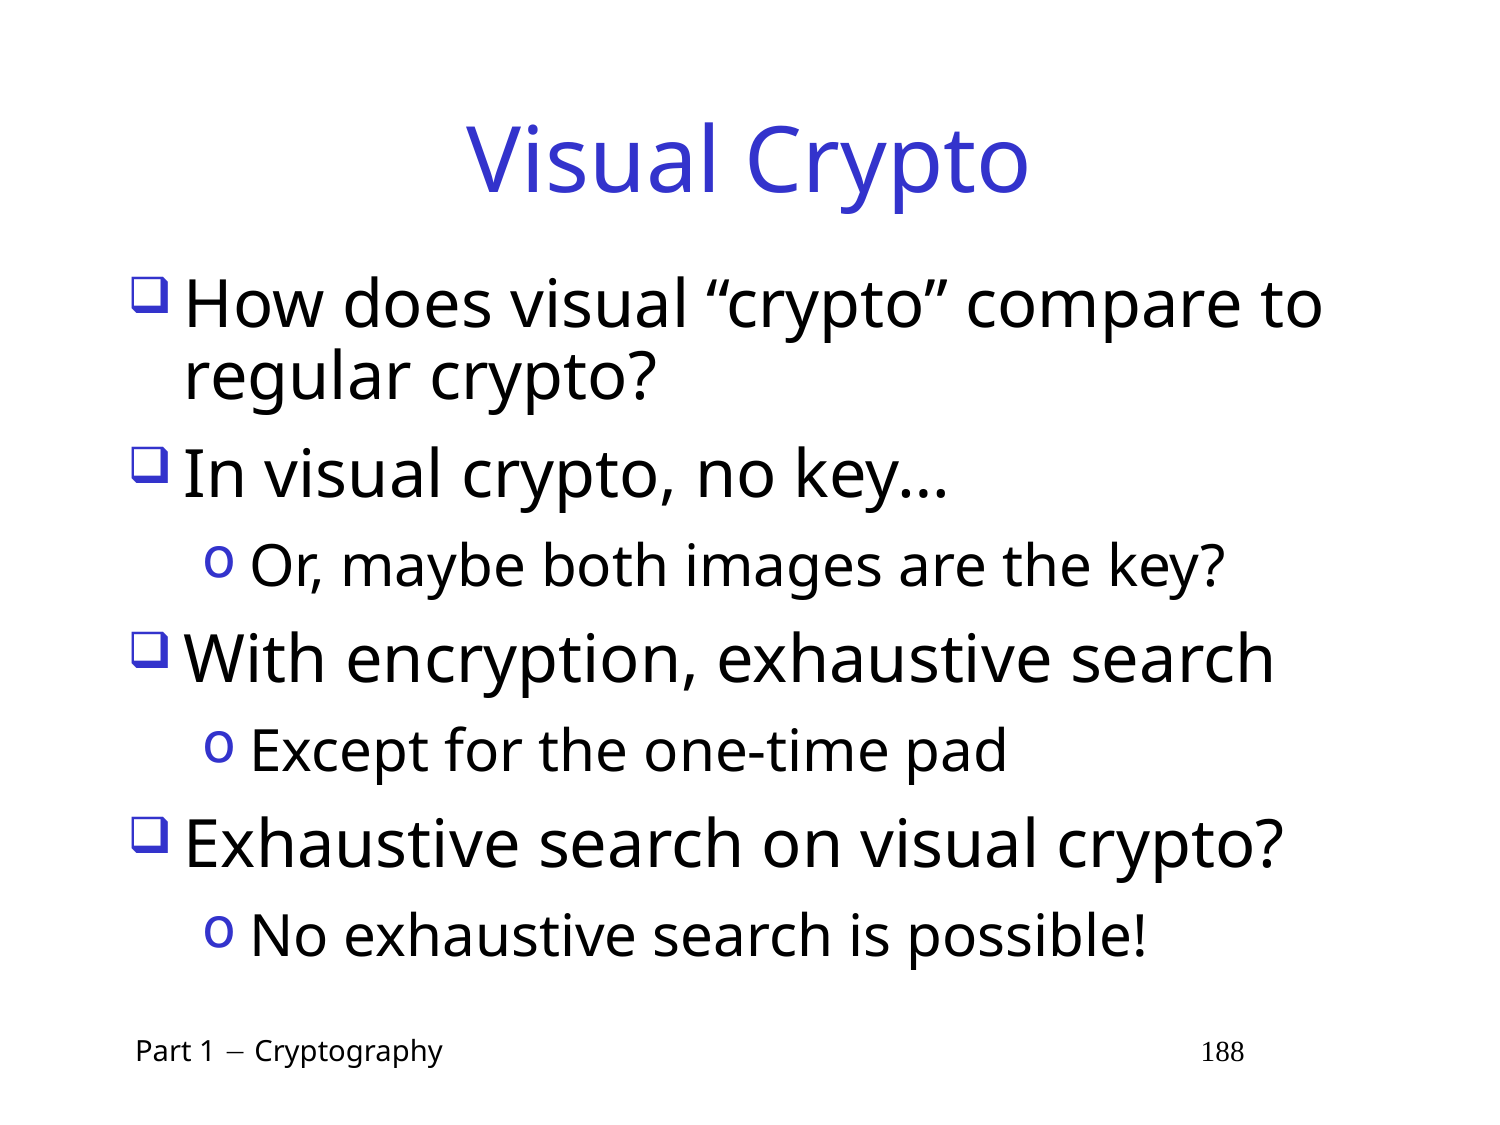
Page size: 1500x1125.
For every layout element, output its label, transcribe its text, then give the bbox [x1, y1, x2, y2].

title Visual Crypto [112, 62, 1388, 251]
footer Part 1  Cryptography 188 [112, 1024, 1401, 1101]
list How does visual “crypto” compare to regular crypto? In visual crypto, no key… Or, maybe both images are the key? With encryption, exhaustive search Except for the one-time pad Exhaustive search on visual crypto? No exhaustive search is possible! [112, 262, 1401, 988]
